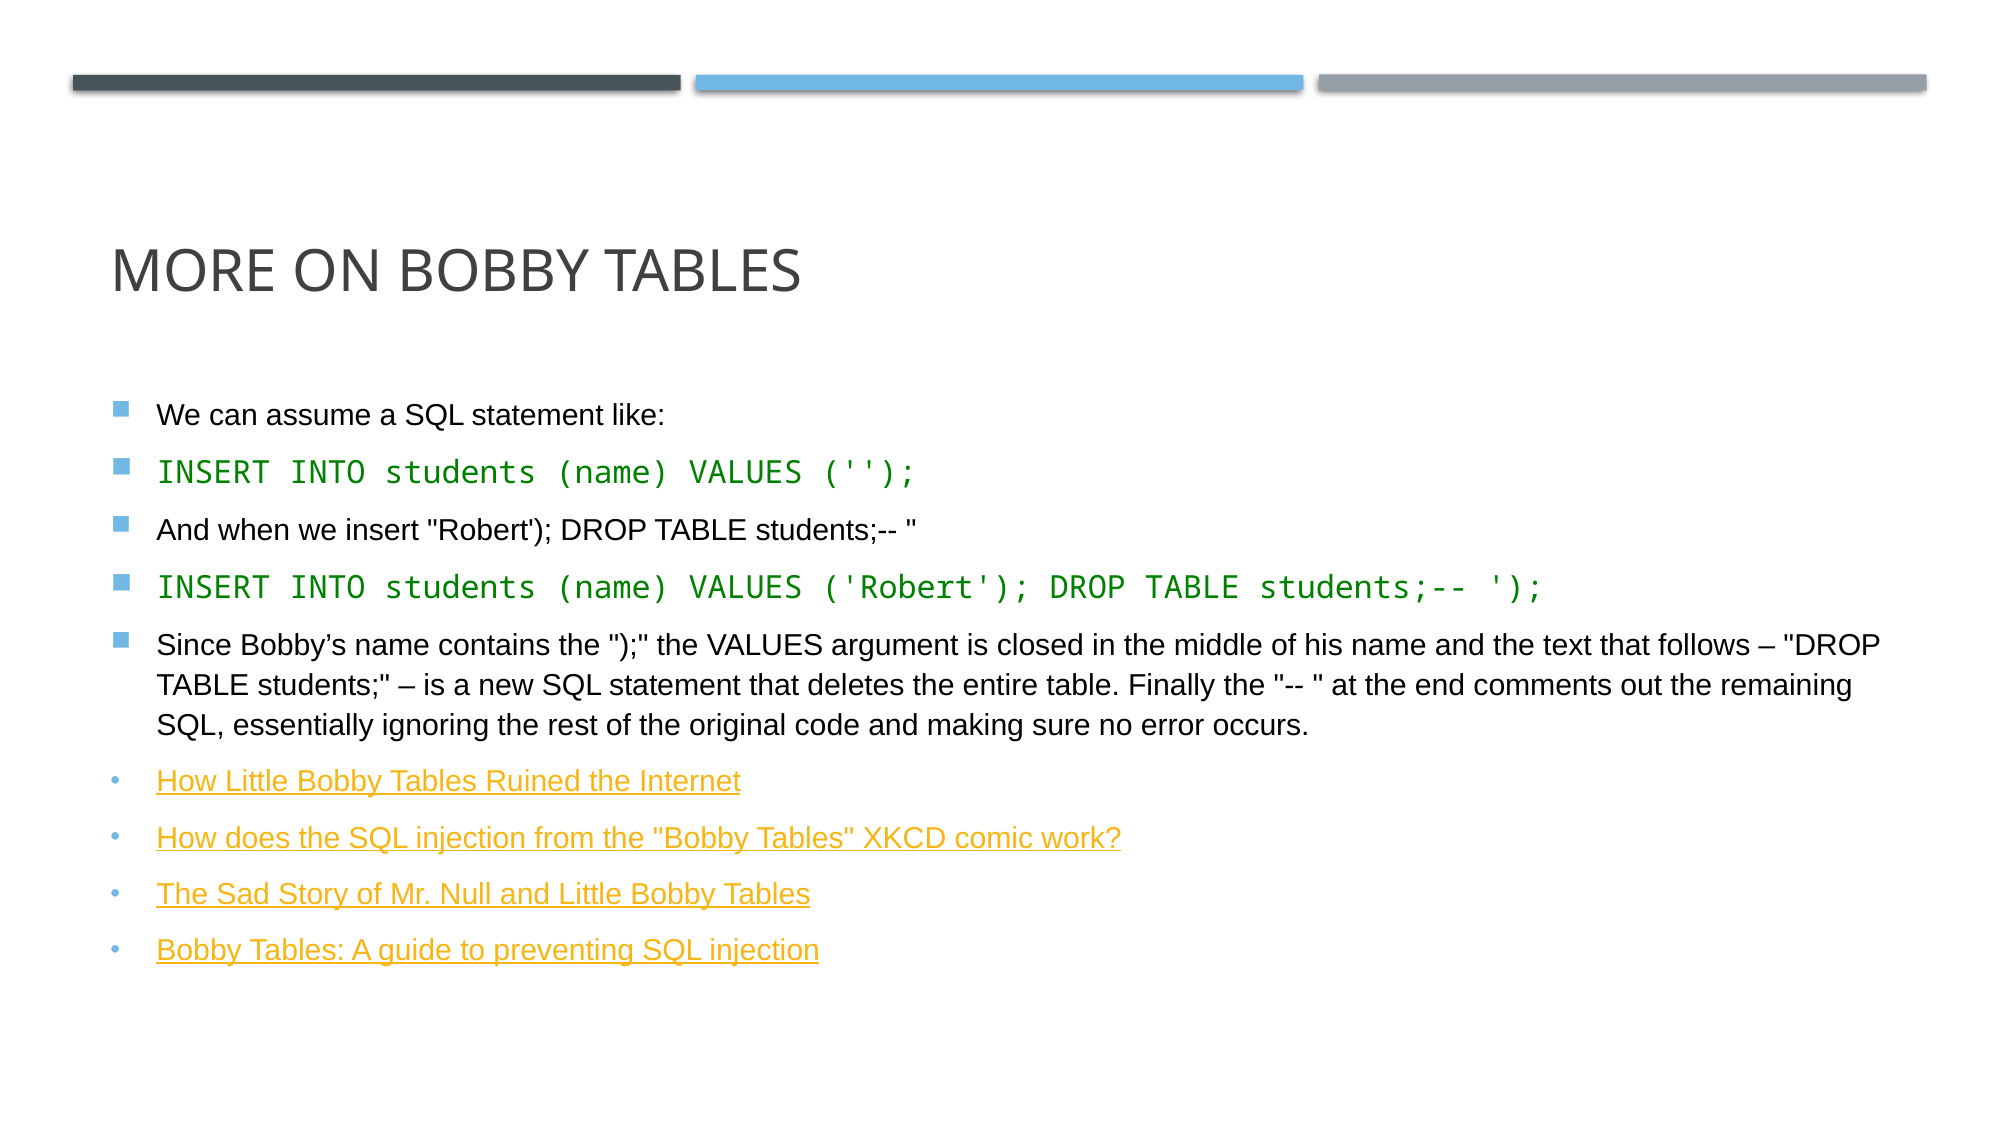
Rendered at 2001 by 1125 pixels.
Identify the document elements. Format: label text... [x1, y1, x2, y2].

list We can assume a SQL statement like: INSERT INTO students (name) VALUES (''); And when we insert "Robert'); DROP TABLE students;-- " INSERT INTO students (name) VALUES ('Robert'); DROP TABLE students;-- '); Since Bobby’s name contains the ");" the VALUES argument is closed in the middle of his name and the text that follows – "DROP TABLE students;" – is a new SQL statement that deletes the entire table. Finally the "-- " at the end comments out the remaining SQL, essentially ignoring the rest of the original code and making sure no error occurs. How Little Bobby Tables Ruined the Internet How does the SQL injection from the "Bobby Tables" XKCD comic work? The Sad Story of Mr. Null and Little Bobby Tables Bobby Tables: A guide to preventing SQL injection [95, 383, 1905, 981]
title MORE ON BOBBY TABLES [95, 115, 1905, 311]
